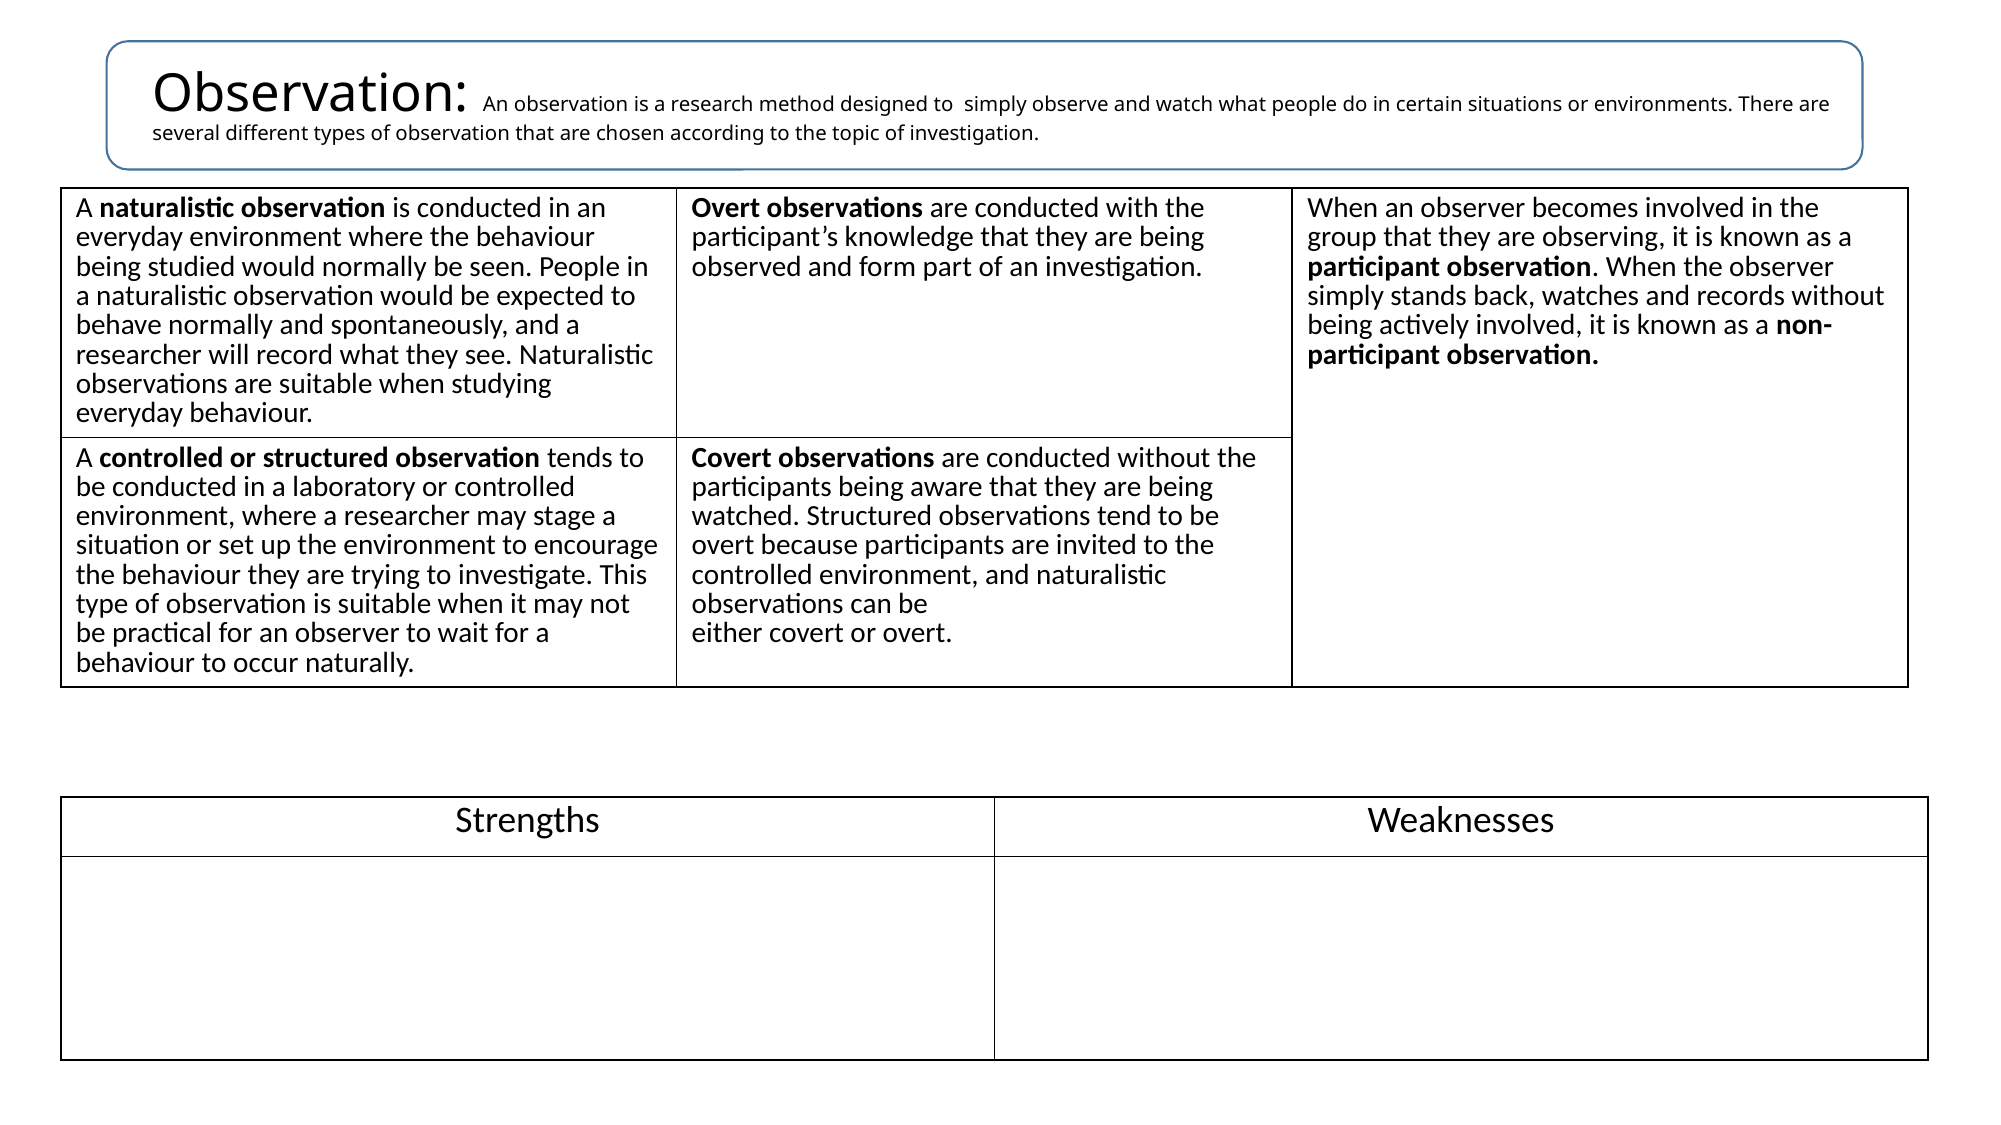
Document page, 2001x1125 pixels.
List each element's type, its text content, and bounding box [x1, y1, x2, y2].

table_cell [995, 857, 1927, 1059]
table_cell Covert observations are conducted without the participants being aware that they are being watched. Structured observations tend to be overt because participants are invited to the controlled environment, and naturalistic observations can be either covert or overt. [677, 438, 1291, 686]
text_box [105, 40, 1864, 171]
table_header Overt observations are conducted with the participant’s knowledge that they are being observed and form part of an investigation. [677, 189, 1291, 437]
table_header A naturalistic observation is conducted in an everyday environment where the behaviour being studied would normally be seen. People in a naturalistic observation would be expected to behave normally and spontaneously, and a researcher will record what they see. Naturalistic observations are suitable when studying everyday behaviour. [62, 189, 676, 437]
table_header Strengths [62, 798, 994, 856]
table_header Weaknesses [995, 798, 1927, 856]
table_header When an observer becomes involved in the group that they are observing, it is known as a participant observation. When the observer simply stands back, watches and records without being actively involved, it is known as a non-participant observation. [1293, 189, 1907, 686]
table_cell A controlled or structured observation tends to be conducted in a laboratory or controlled environment, where a researcher may stage a situation or set up the environment to encourage the behaviour they are trying to investigate. This type of observation is suitable when it may not be practical for an observer to wait for a behaviour to occur naturally. [62, 438, 676, 686]
table_cell [62, 857, 994, 1059]
